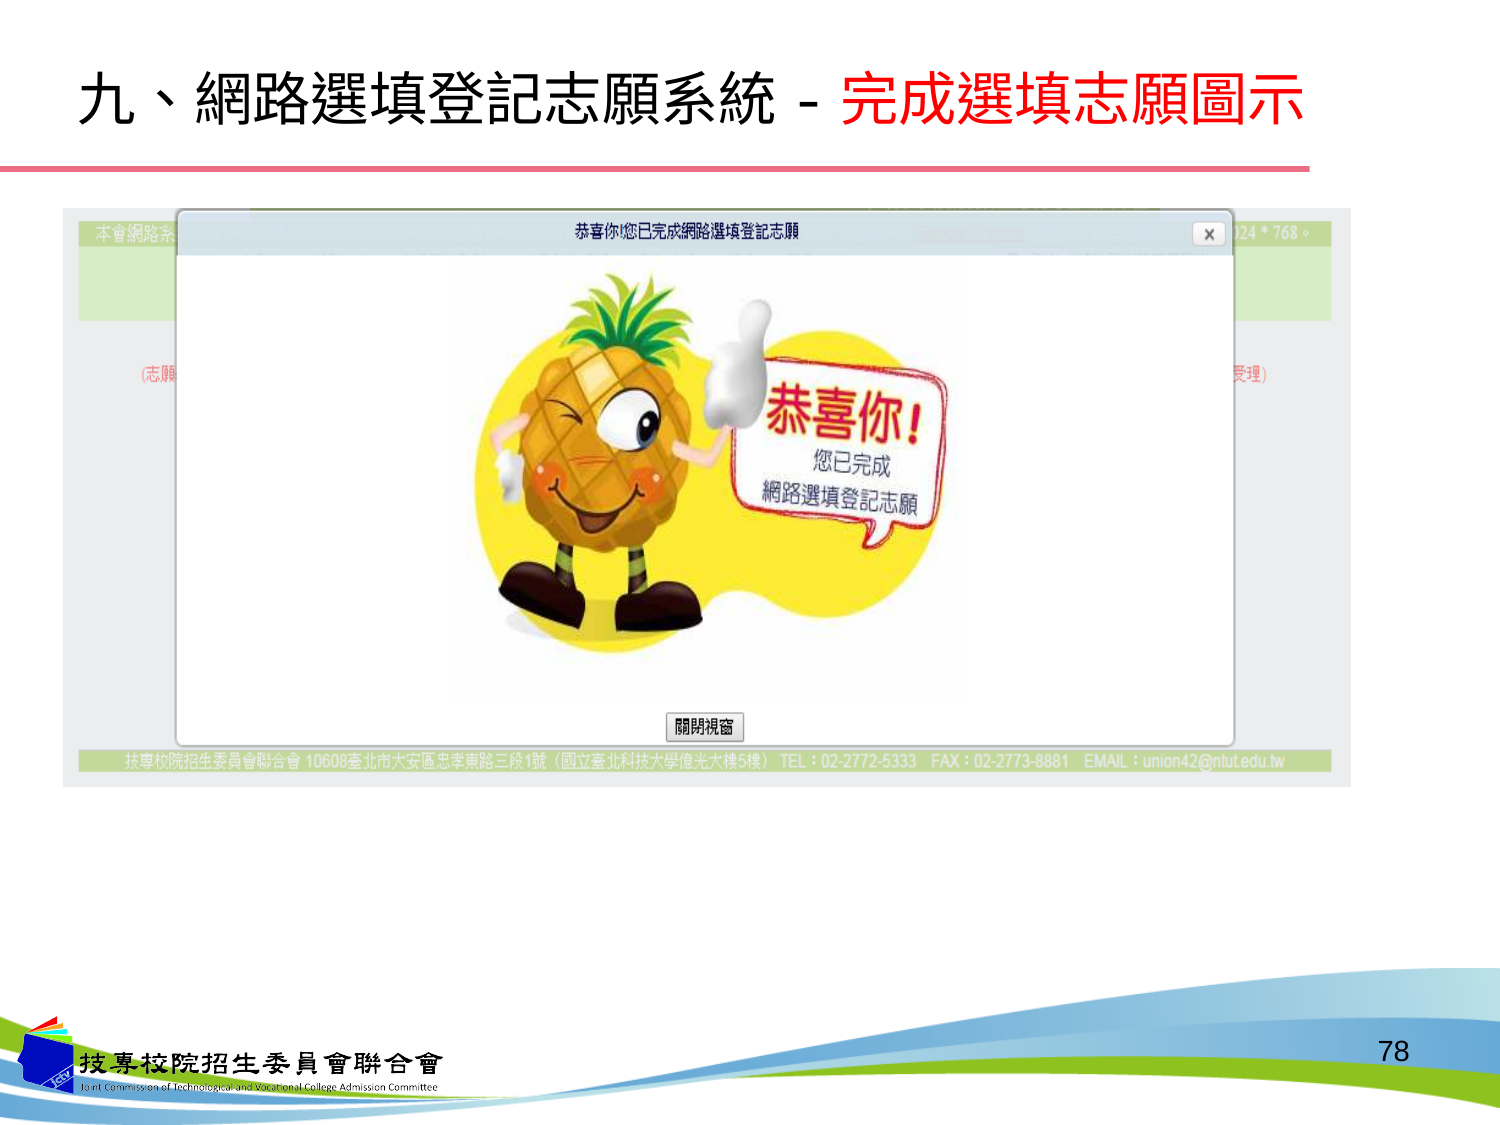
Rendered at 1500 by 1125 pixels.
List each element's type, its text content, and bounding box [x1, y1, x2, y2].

picture [0, 968, 1500, 1125]
picture [62, 207, 1351, 788]
text_box 九、網路選填登記志願系統-完成選填志願圖示 [63, 54, 1414, 159]
slide_number 78 [1074, 1024, 1426, 1103]
